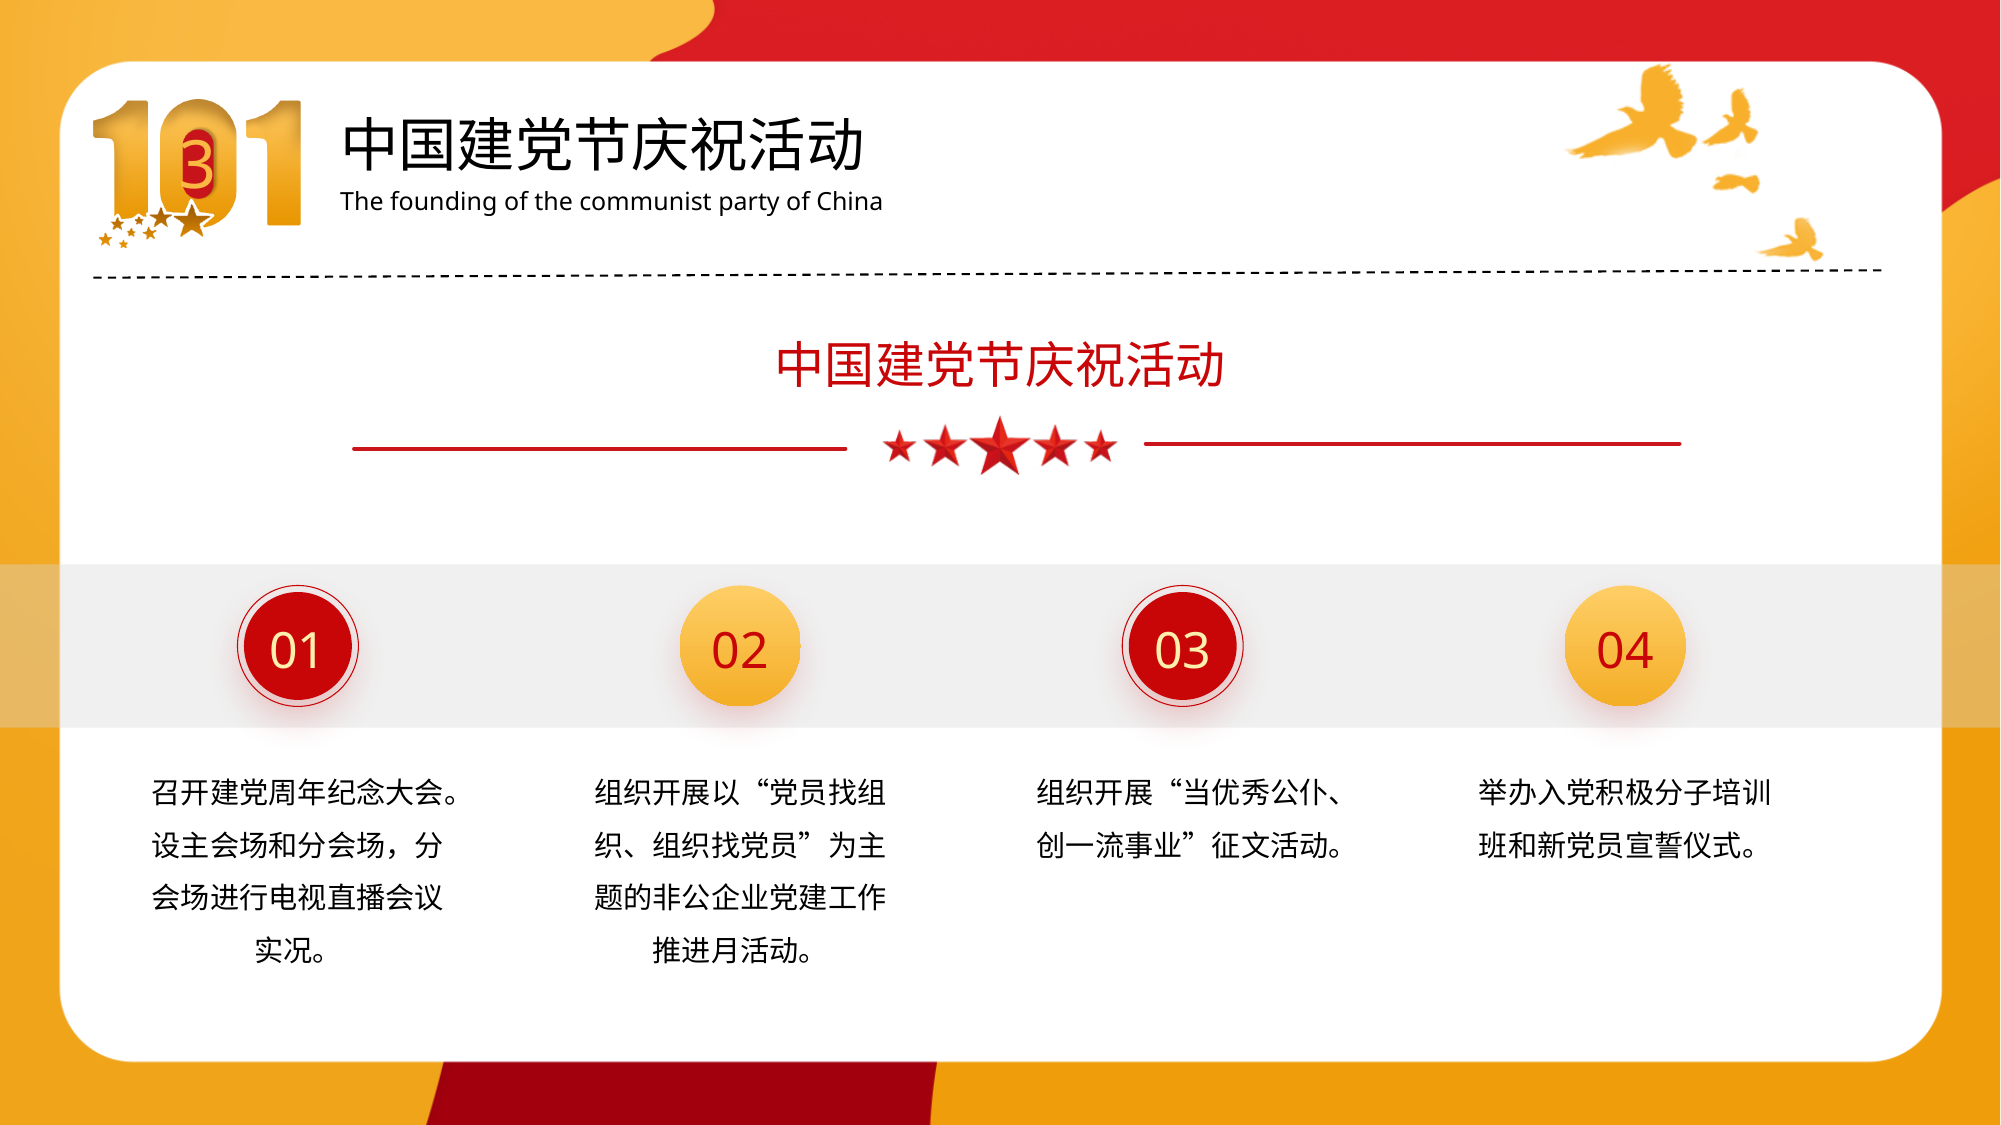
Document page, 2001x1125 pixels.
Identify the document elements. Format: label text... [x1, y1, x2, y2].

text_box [132, 585, 464, 977]
picture [0, 0, 2001, 1125]
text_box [93, 99, 1031, 248]
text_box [93, 270, 1887, 278]
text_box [575, 585, 906, 977]
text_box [1459, 585, 1791, 865]
text_box [0, 563, 2000, 729]
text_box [1017, 585, 1348, 865]
text_box 中国建党节庆祝活动 [665, 326, 1335, 402]
